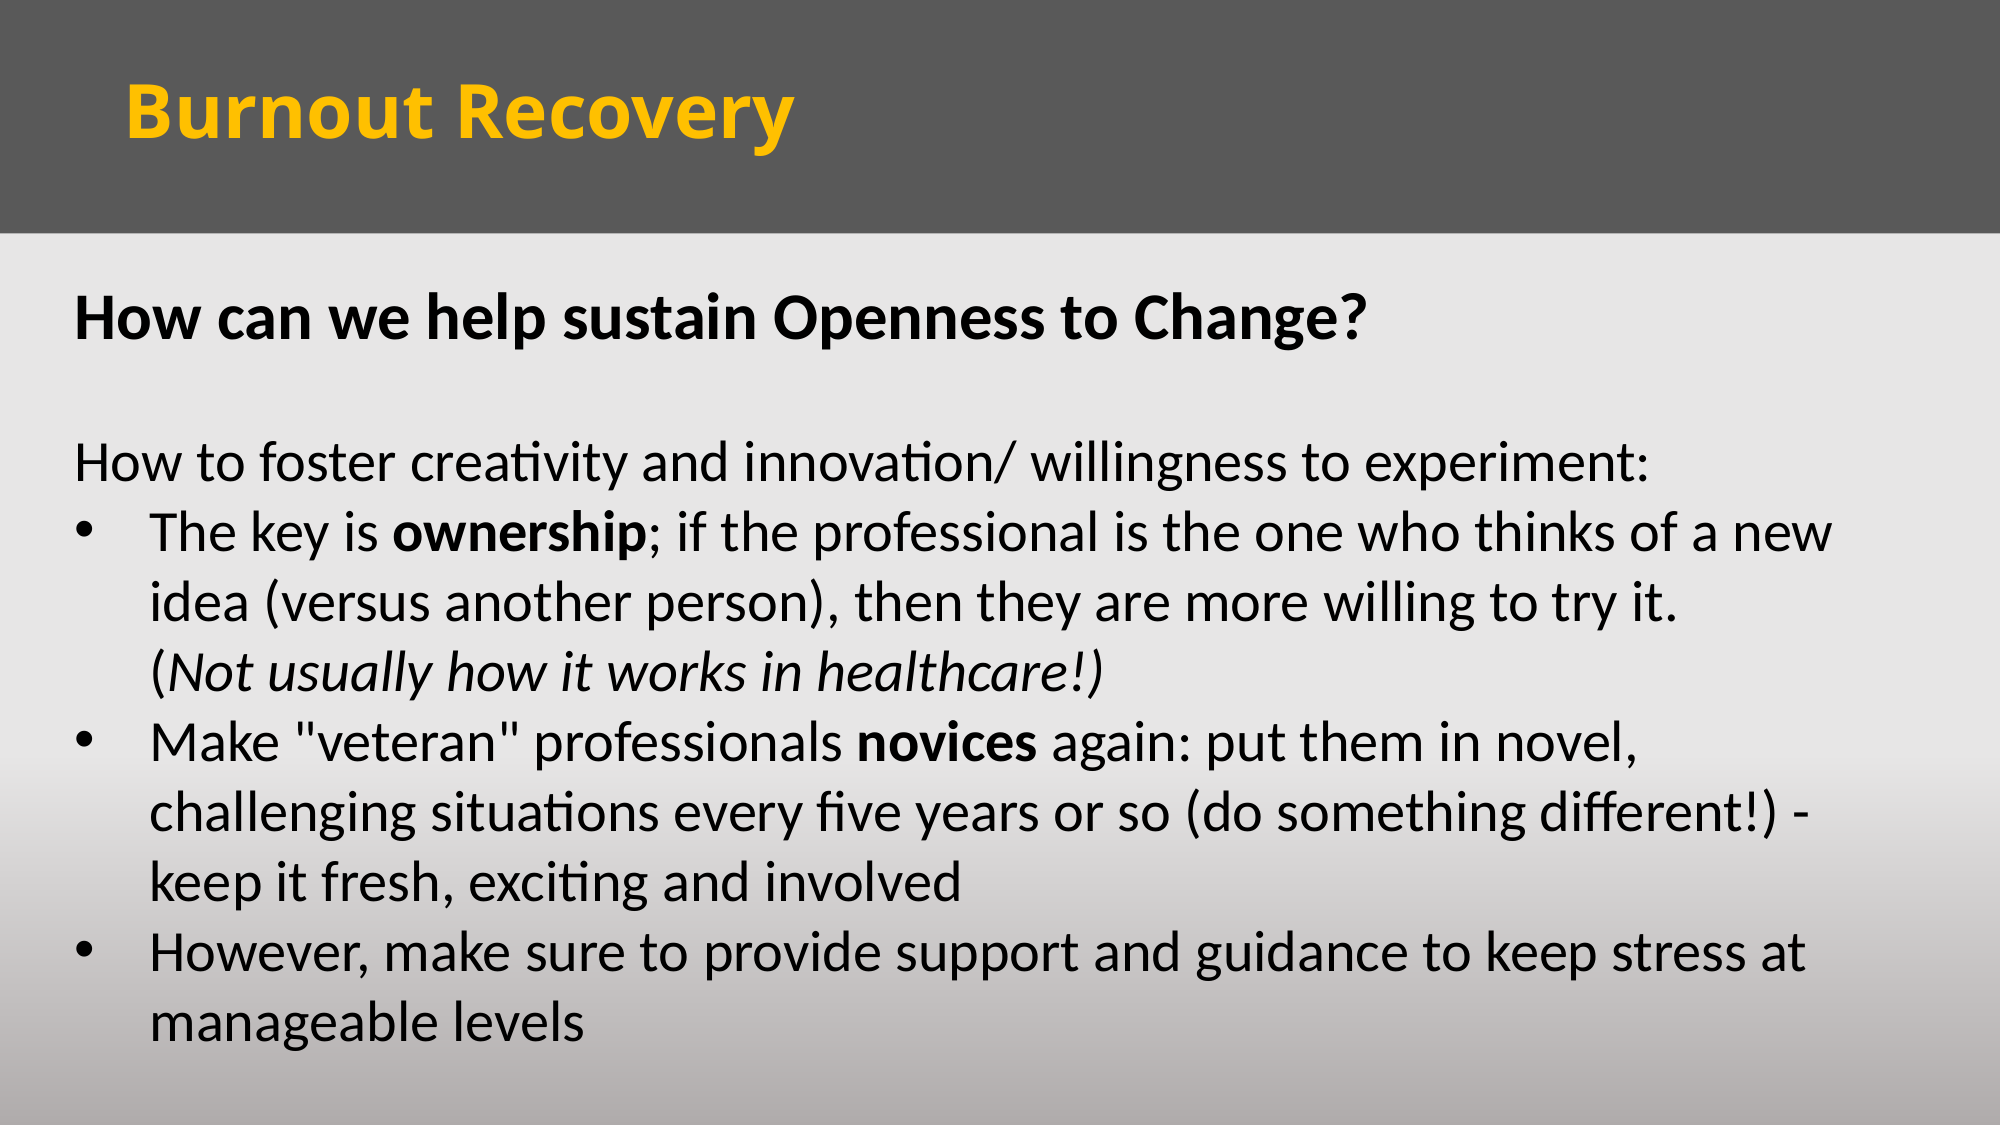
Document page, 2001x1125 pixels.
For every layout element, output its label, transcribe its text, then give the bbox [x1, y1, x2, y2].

text_box Burnout Recovery [109, 56, 1793, 161]
text_box [0, 0, 2000, 234]
text_box How can we help sustain Openness to Change? How to foster creativity and innovation/ willingness to experiment: The key is ownership; if the professional is the one who thinks of a new idea (versus another person), then they are more willing to try it. (Not usually how it works in healthcare!) Make "veteran" professionals novices again: put them in novel, challenging situations every five years or so (do something different!) - keep it fresh, exciting and involved However, make sure to provide support and guidance to keep stress at manageable levels [59, 265, 1872, 1061]
